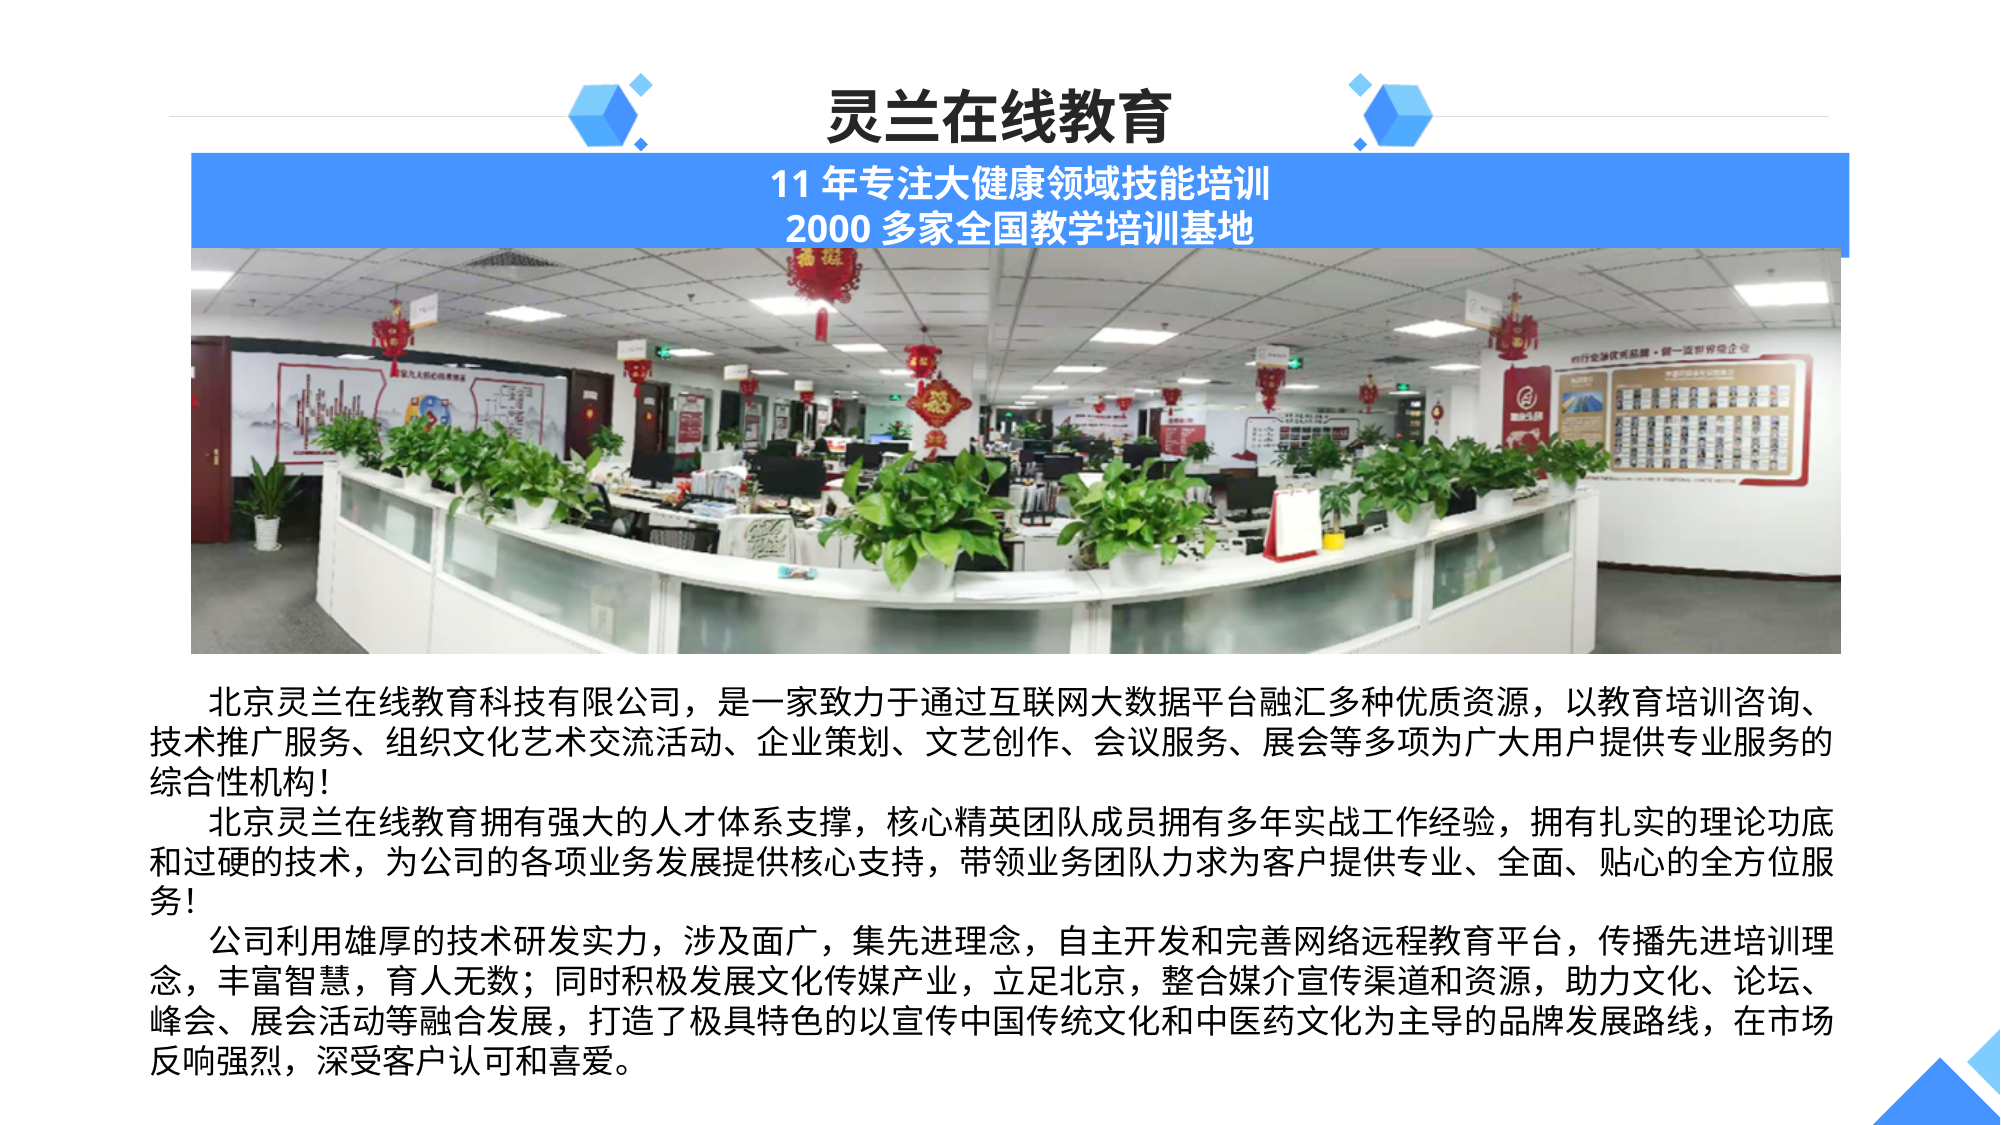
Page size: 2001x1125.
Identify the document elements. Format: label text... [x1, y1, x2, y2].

picture [1329, 30, 1475, 152]
text_box 11年专注大健康领域技能培训 2000多家全国教学培训基地 [191, 152, 1850, 258]
text_box 北京灵兰在线教育科技有限公司，是一家致力于通过互联网大数据平台融汇多种优质资源，以教育培训咨询、技术推广服务、组织文化艺术交流活动、企业策划、文艺创作、会议服务、展会等多项为广大用户提供专业服务的综合性机构！ 北京灵兰在线教育拥有强大的人才体系支撑，核心精英团队成员拥有多年实战工作经验，拥有扎实的理论功底和过硬的技术，为公司的各项业务发展提供核心支持，带领业务团队力求为客户提供专业、全面、贴心的全方位服务！ 公司利用雄厚的技术研发实力，涉及面广，集先进理念，自主开发和完善网络远程教育平台，传播先进培训理念，丰富智慧，育人无数；同时积极发展文化传媒产业，立足北京，整合媒介宣传渠道和资源，助力文化、论坛、峰会、展会活动等融合发展，打造了极具特色的以宣传中国传统文化和中医药文化为主导的品牌发展路线，在市场反响强烈，深受客户认可和喜爱。 [135, 673, 1850, 1125]
picture [191, 248, 1841, 654]
text_box 灵兰在线教育 [671, 72, 1329, 158]
picture [527, 31, 671, 152]
